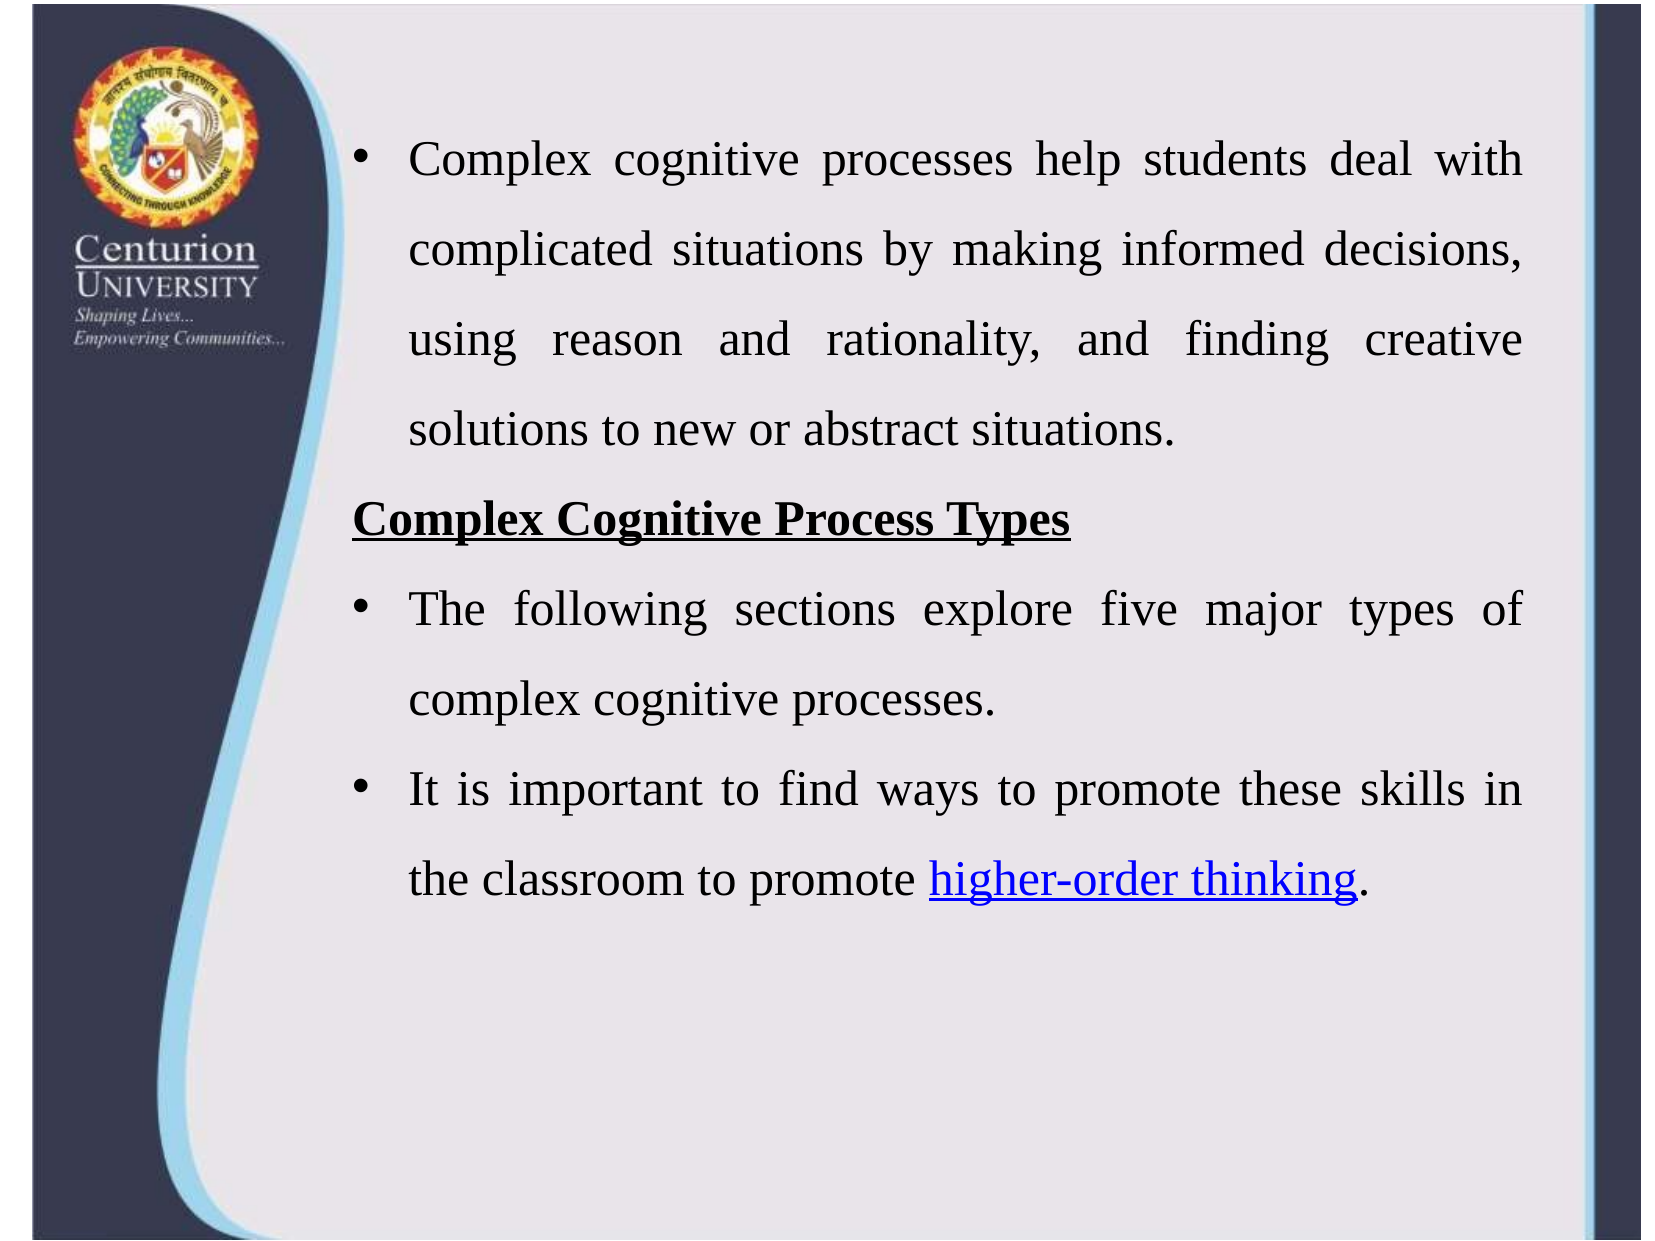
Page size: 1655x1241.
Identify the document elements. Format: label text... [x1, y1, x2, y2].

picture [32, 4, 1641, 1240]
list Complex cognitive processes help students deal with complicated situations by making informed decisions, using reason and rationality, and finding creative solutions to new or abstract situations. Complex Cognitive Process Types The following sections explore five major types of complex cognitive processes. It is important to find ways to promote these skills in the classroom to promote higher-order thinking. [352, 95, 1525, 1085]
